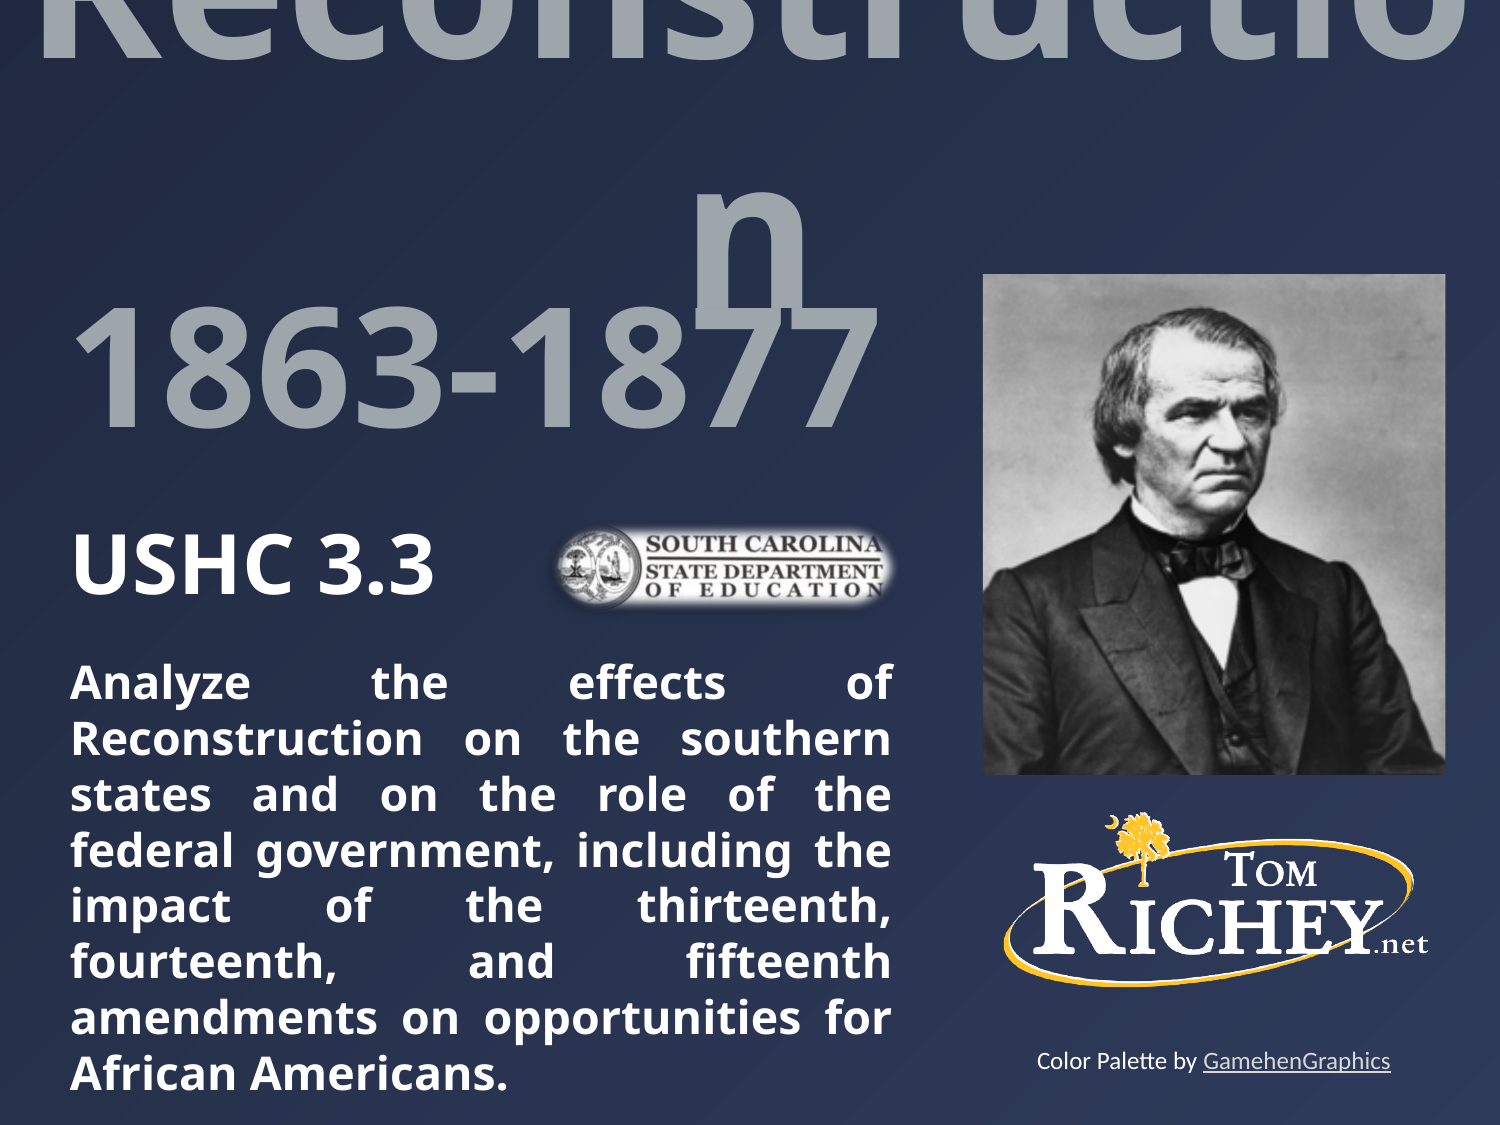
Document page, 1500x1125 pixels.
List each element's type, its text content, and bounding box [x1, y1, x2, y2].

picture [982, 274, 1446, 776]
picture [982, 799, 1446, 1012]
text_box USHC 3.3 Analyze the effects of Reconstruction on the southern states and on the role of the federal government, including the impact of the thirteenth, fourteenth, and fifteenth amendments on opportunities for African Americans. [32, 482, 931, 1106]
picture [547, 522, 901, 613]
text_box Color Palette by GamehenGraphics [982, 1037, 1446, 1083]
text_box 1863-1877 [0, 253, 950, 468]
title Reconstruction [0, 12, 1500, 188]
